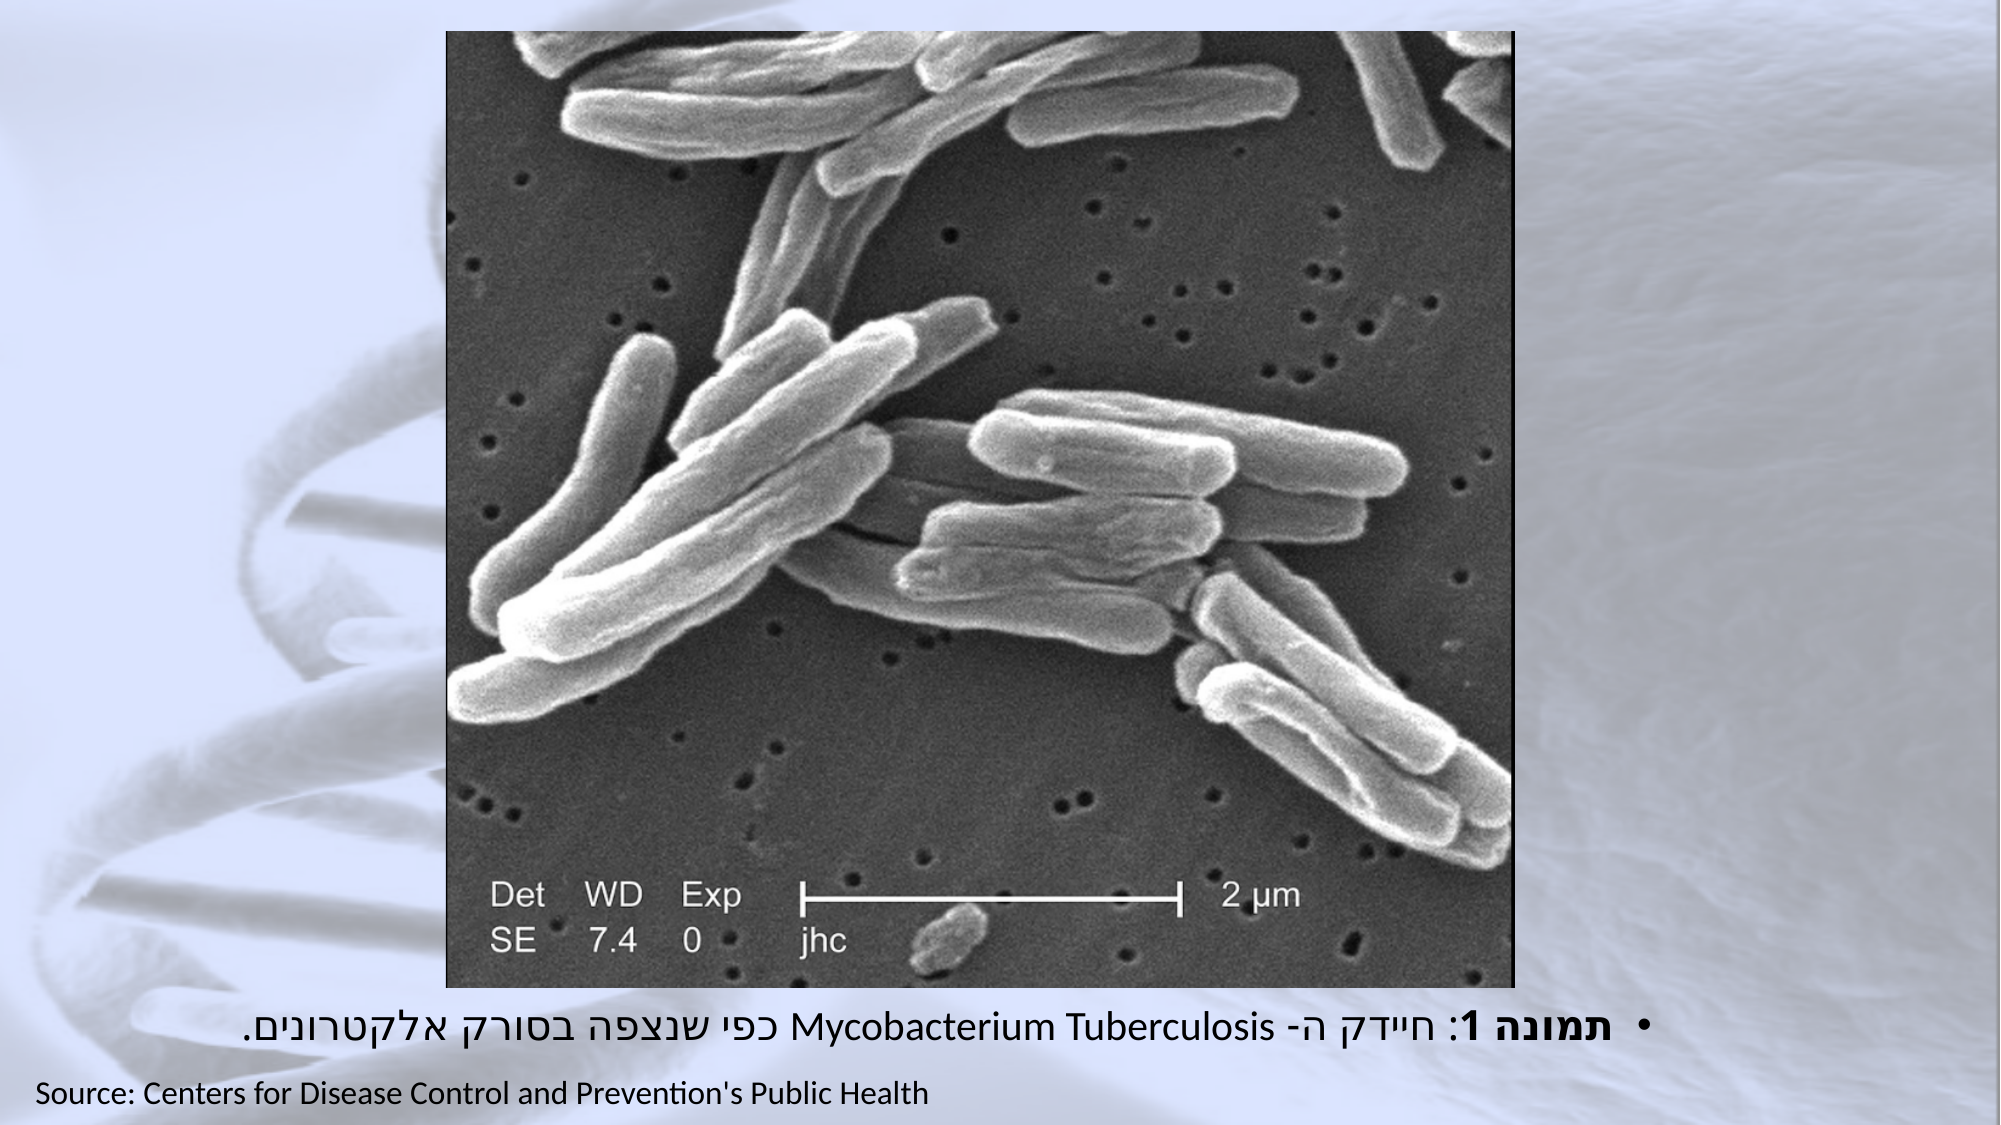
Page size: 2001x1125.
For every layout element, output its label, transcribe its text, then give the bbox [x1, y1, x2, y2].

list תמונה 1: חיידק ה- Mycobacterium Tuberculosis כפי שנצפה בסורק אלקטרונים. [144, 997, 1667, 1083]
text_box Source: Centers for Disease Control and Prevention's Public Health [13, 1064, 946, 1119]
picture [445, 31, 1515, 988]
